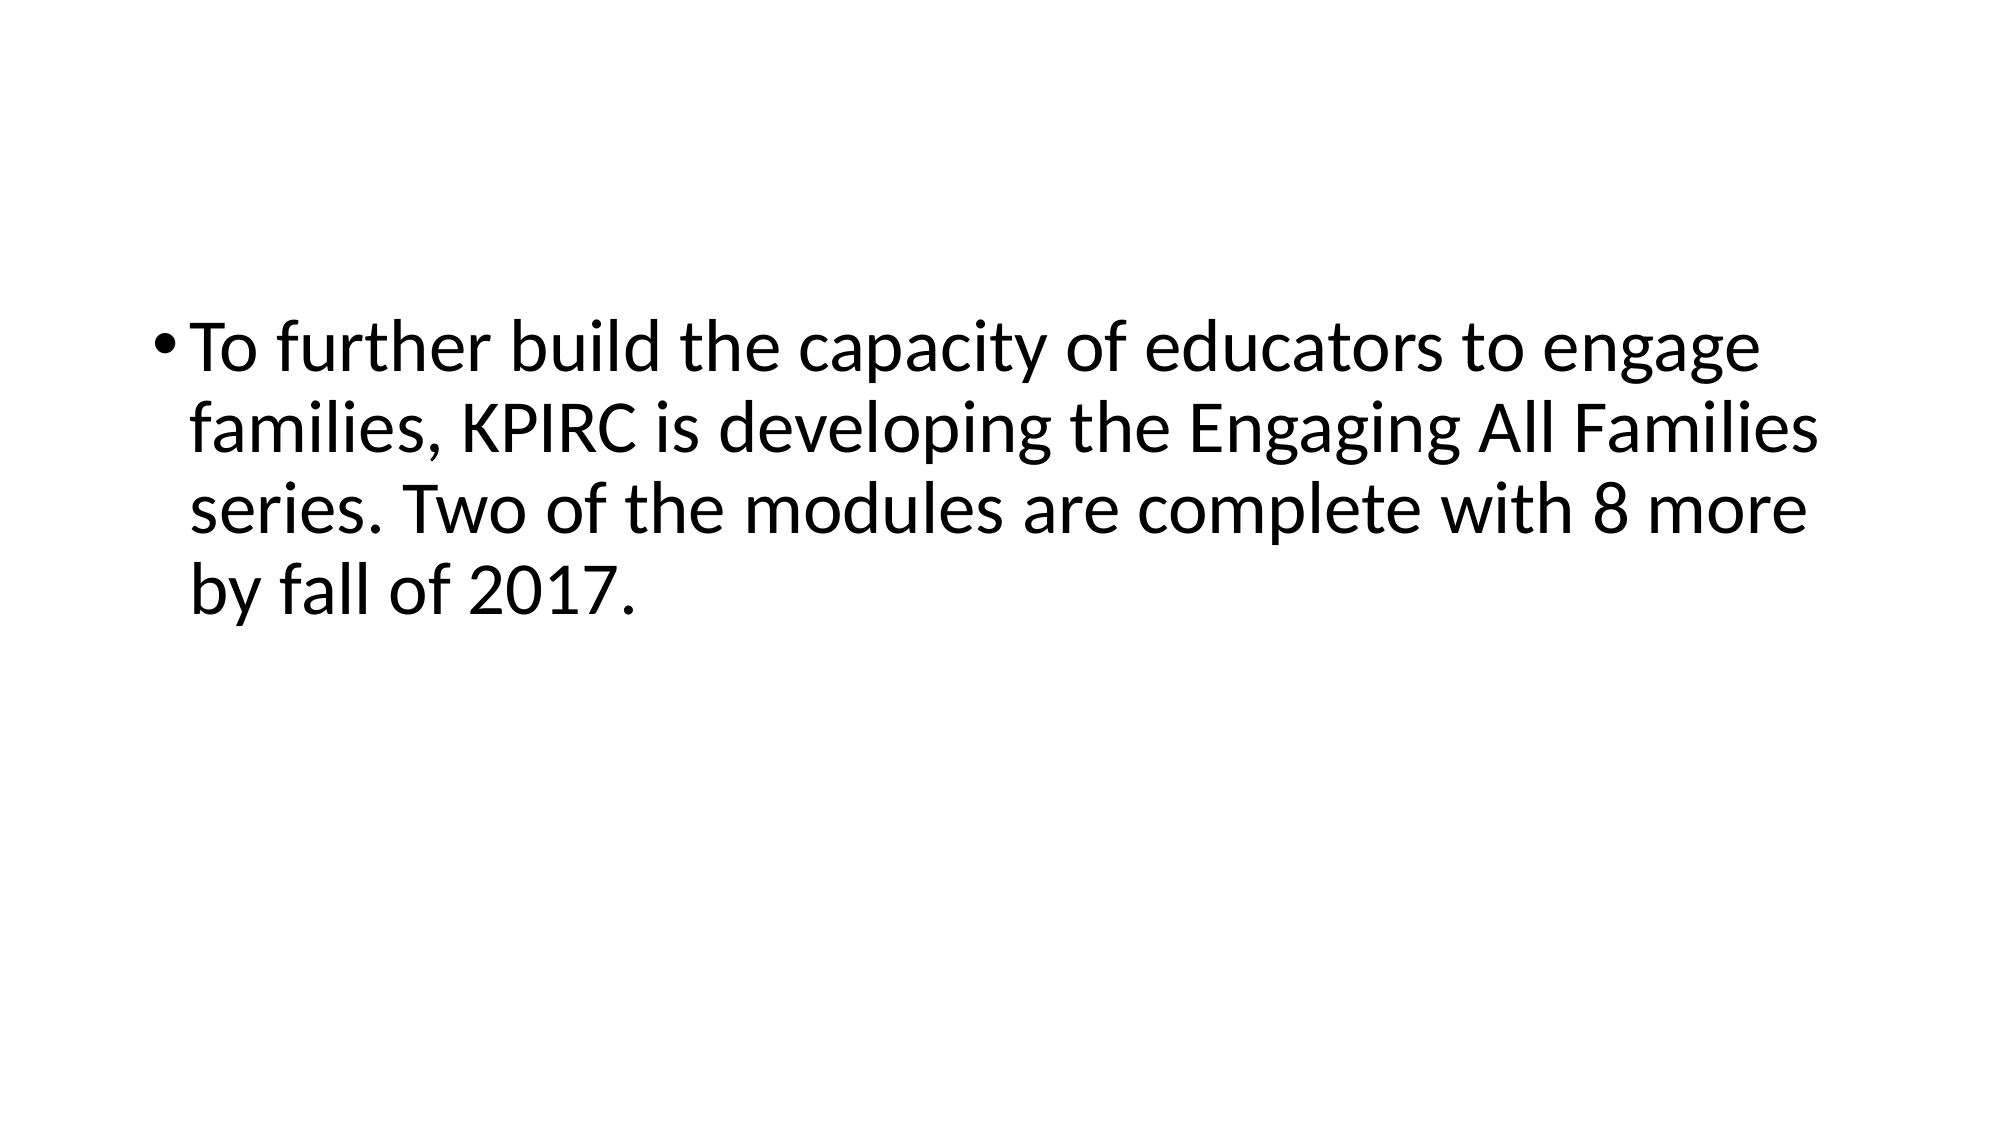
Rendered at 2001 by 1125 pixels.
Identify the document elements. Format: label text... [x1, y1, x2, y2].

list To further build the capacity of educators to engage families, KPIRC is developing the Engaging All Families series. Two of the modules are complete with 8 more by fall of 2017. [137, 299, 1863, 1014]
